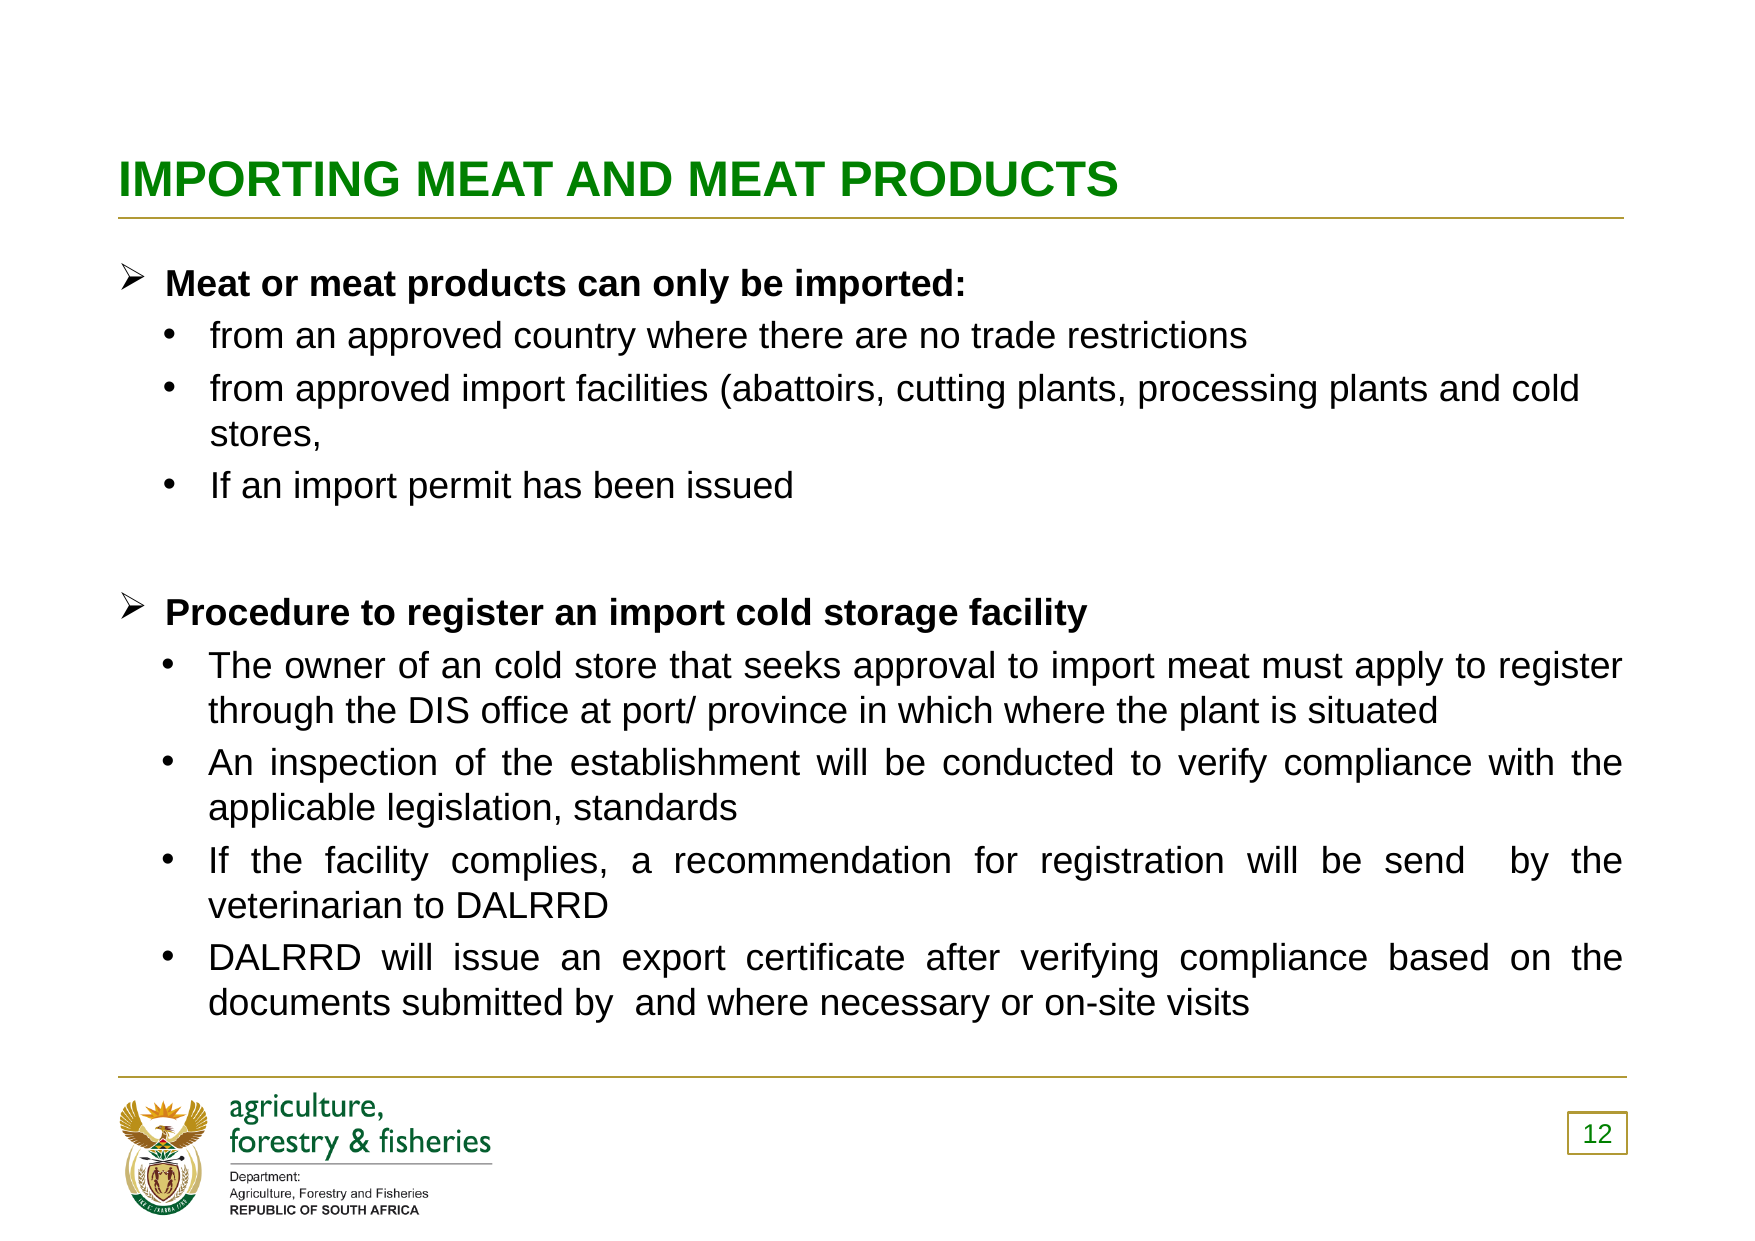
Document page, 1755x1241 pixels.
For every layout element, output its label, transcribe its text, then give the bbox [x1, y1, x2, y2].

list Meat or meat products can only be imported: from an approved country where there are no trade restrictions from approved import facilities (abattoirs, cutting plants, processing plants and cold stores, If an import permit has been issued Procedure to register an import cold storage facility The owner of an cold store that seeks approval to import meat must apply to register through the DIS office at port/ province in which where the plant is situated An inspection of the establishment will be conducted to verify compliance with the applicable legislation, standards If the facility complies, a recommendation for registration will be send by the veterinarian to DALRRD DALRRD will issue an export certificate after verifying compliance based on the documents submitted by and where necessary or on-site visits [118, 236, 1624, 1058]
picture [118, 1090, 493, 1218]
slide_number 12 [1567, 1111, 1628, 1155]
title IMPORTING MEAT AND MEAT PRODUCTS [118, 88, 1624, 207]
